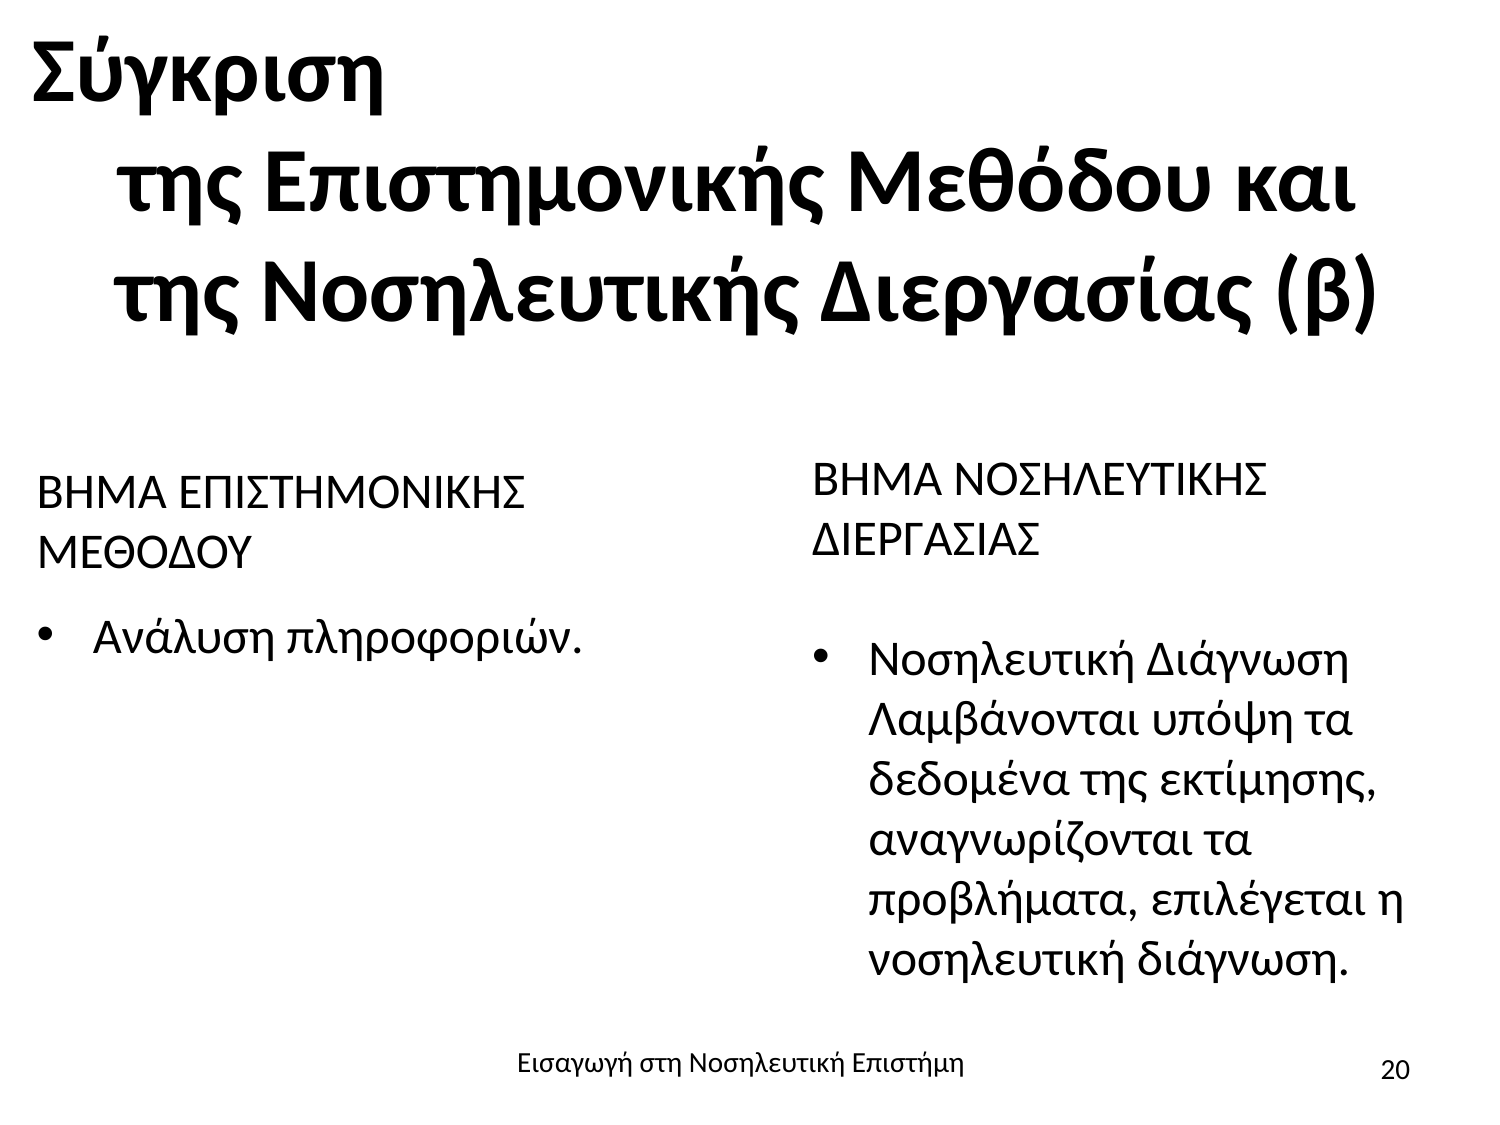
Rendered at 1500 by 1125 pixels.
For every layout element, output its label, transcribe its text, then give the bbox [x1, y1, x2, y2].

text_box ΒΗΜΑ ΝΟΣΗΛΕΥΤΙΚΗΣ ΔΙΕΡΓΑΣΙΑΣ Νοσηλευτική Διάγνωση Λαμβάνονται υπόψη τα δεδομένα της εκτίμησης, αναγνωρίζονται τα προβλήματα, επιλέγεται η νοσηλευτική διάγνωση. [797, 437, 1479, 993]
title Σύγκριση της Επιστημονικής Μεθόδου και της Νοσηλευτικής Διεργασίας (β) [0, 97, 1479, 252]
list ΒΗΜΑ ΕΠΙΣΤΗΜΟΝΙΚΗΣ ΜΕΘΟΔΟΥ Ανάλυση πληροφοριών. [21, 451, 680, 837]
text_box 20 [1074, 1042, 1425, 1103]
text_box Εισαγωγή στη Νοσηλευτική Επιστήμη [392, 1035, 1091, 1119]
